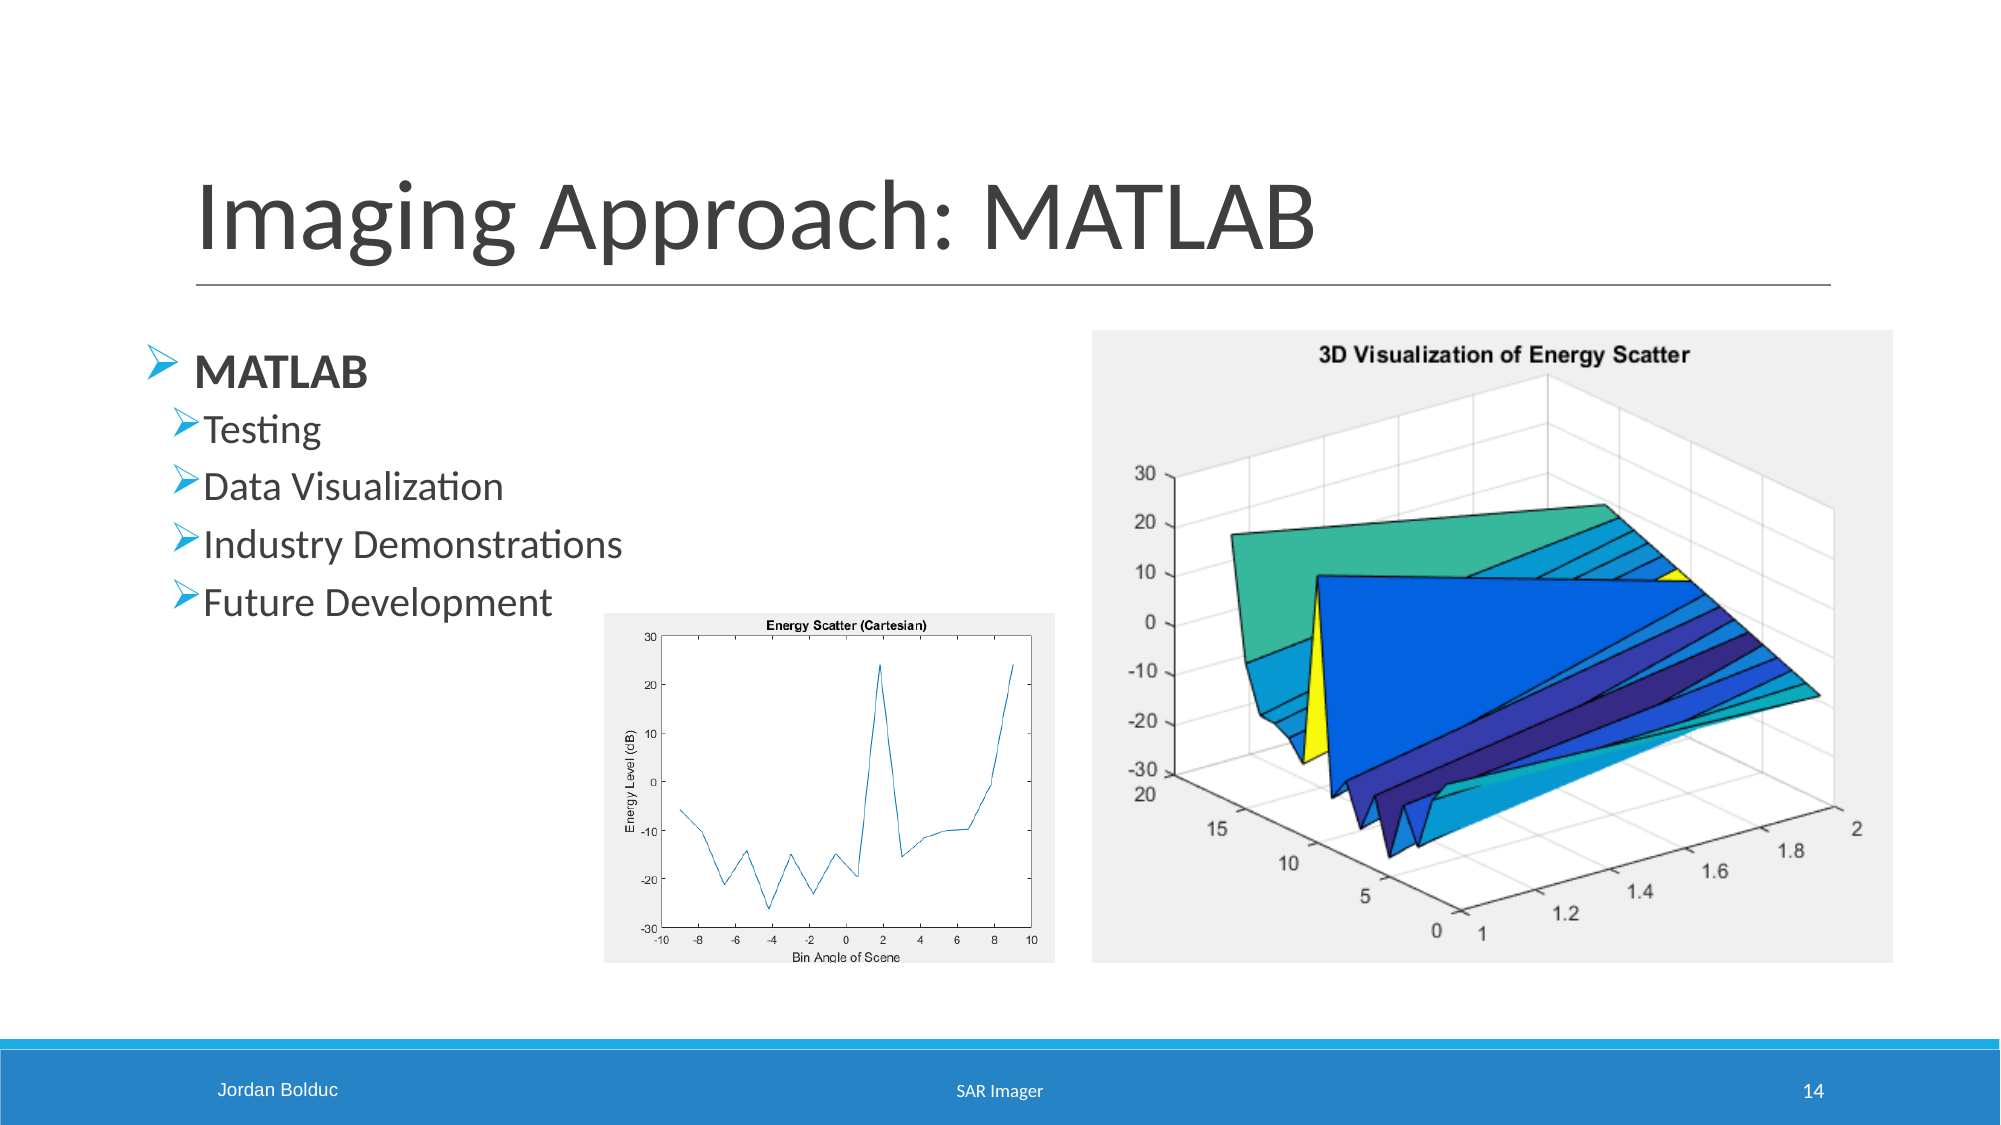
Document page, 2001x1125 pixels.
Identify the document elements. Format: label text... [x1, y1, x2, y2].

title Imaging Approach: MATLAB [180, 47, 1830, 285]
footer SAR Imager [604, 1059, 1396, 1120]
picture [1091, 329, 1893, 964]
picture [604, 612, 1056, 964]
text_box Jordan Bolduc [86, 1058, 470, 1119]
list MATLAB Testing Data Visualization Industry Demonstrations Future Development [86, 330, 897, 991]
slide_number 14 [1624, 1059, 1840, 1120]
